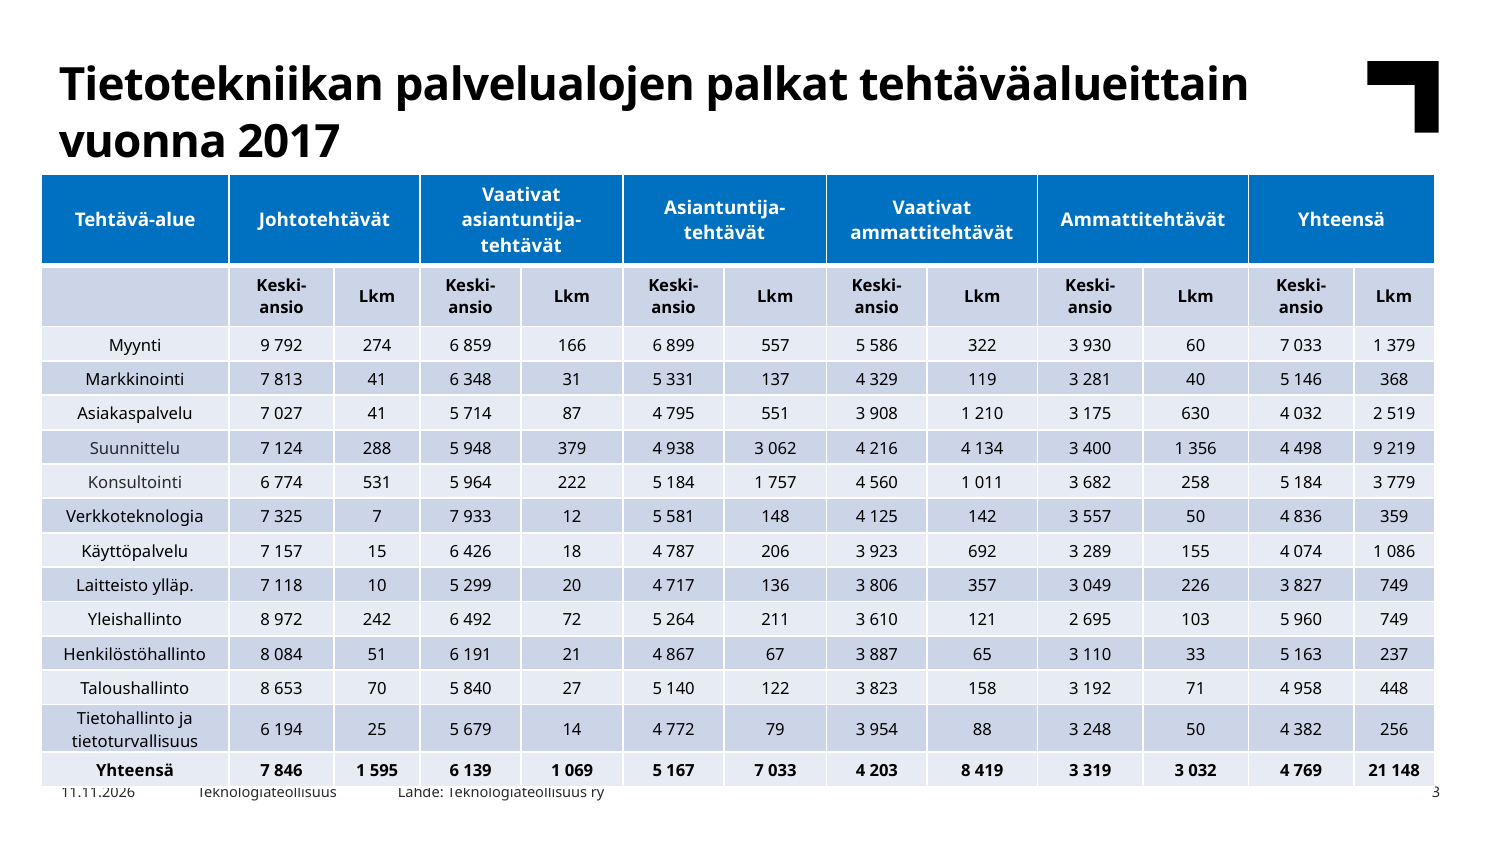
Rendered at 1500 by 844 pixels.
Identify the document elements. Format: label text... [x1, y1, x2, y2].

table_cell 3 827 [1249, 568, 1353, 601]
table_cell 557 [725, 327, 826, 360]
table_cell 67 [725, 637, 826, 669]
table_cell 60 [1144, 327, 1248, 360]
table_cell 3 779 [1355, 465, 1434, 497]
table_cell 5 948 [421, 431, 520, 463]
table_cell 50 [1144, 705, 1248, 751]
table_header Tehtävä-alue [42, 175, 228, 263]
table_cell 3 032 [1144, 753, 1248, 786]
table_cell 3 319 [1038, 753, 1142, 786]
table_cell 3 192 [1038, 671, 1142, 704]
table_cell Suunnittelu [42, 431, 228, 463]
table_cell 242 [335, 602, 419, 635]
table_cell 8 419 [928, 753, 1037, 786]
list Tietotekniikan palvelualojen palkat tehtäväalueittain vuonna 2017 [41, 46, 1353, 153]
table_cell Lkm [1144, 268, 1248, 326]
table_cell 3 610 [827, 602, 926, 635]
table_cell Lkm [335, 268, 419, 326]
table_cell 5 586 [827, 327, 926, 360]
table_cell 65 [928, 637, 1037, 669]
table_cell 6 348 [421, 362, 520, 394]
table_cell 3 557 [1038, 499, 1142, 532]
table_cell 33 [1144, 637, 1248, 669]
table_cell 1 086 [1355, 534, 1434, 566]
table_header Yhteensä [1249, 175, 1434, 263]
table_cell 749 [1355, 602, 1434, 635]
table_cell 5 714 [421, 396, 520, 429]
table_cell 368 [1355, 362, 1434, 394]
table_cell 5 960 [1249, 602, 1353, 635]
table_cell 148 [725, 499, 826, 532]
table_cell Keski- ansio [1249, 268, 1353, 326]
table_cell 322 [928, 327, 1037, 360]
table_cell Verkkoteknologia [42, 499, 228, 532]
table_cell Yhteensä [42, 753, 228, 786]
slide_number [46, 788, 182, 803]
table_cell 12 [522, 499, 622, 532]
table_cell 448 [1355, 671, 1434, 704]
table_cell 136 [725, 568, 826, 601]
footer Teknologiateollisuus [182, 788, 382, 803]
table_cell 1 757 [725, 465, 826, 497]
table_cell 40 [1144, 362, 1248, 394]
table_cell 158 [928, 671, 1037, 704]
table_cell Lkm [1355, 268, 1434, 326]
table_cell 5 331 [624, 362, 723, 394]
table_header Vaativat ammattitehtävät [827, 175, 1037, 263]
table_cell Lkm [928, 268, 1037, 326]
table_cell 5 184 [1249, 465, 1353, 497]
table_cell 7 033 [725, 753, 826, 786]
table_cell 6 492 [421, 602, 520, 635]
table_cell 237 [1355, 637, 1434, 669]
table_cell 5 679 [421, 705, 520, 751]
table_cell Taloushallinto [42, 671, 228, 704]
slide_number 3 [1313, 775, 1456, 803]
table_cell 5 964 [421, 465, 520, 497]
table_cell 4 032 [1249, 396, 1353, 429]
table_cell 8 084 [230, 637, 333, 669]
table_cell 3 049 [1038, 568, 1142, 601]
table_cell 72 [522, 602, 622, 635]
table_cell 749 [1355, 568, 1434, 601]
table_cell 3 954 [827, 705, 926, 751]
table_cell 4 795 [624, 396, 723, 429]
table_cell Keski- ansio [624, 268, 723, 326]
table_cell 7 325 [230, 499, 333, 532]
table_cell 4 216 [827, 431, 926, 463]
table_cell 7 124 [230, 431, 333, 463]
table_cell 258 [1144, 465, 1248, 497]
table_cell 6 774 [230, 465, 333, 497]
table_cell 256 [1355, 705, 1434, 751]
table_cell 3 908 [827, 396, 926, 429]
table_cell 6 191 [421, 637, 520, 669]
table_cell 6 194 [230, 705, 333, 751]
table_cell 5 140 [624, 671, 723, 704]
table_cell 359 [1355, 499, 1434, 532]
table_cell Lkm [725, 268, 826, 326]
table_cell 4 769 [1249, 753, 1353, 786]
table_cell 6 426 [421, 534, 520, 566]
table_cell 18 [522, 534, 622, 566]
table_cell 121 [928, 602, 1037, 635]
table_cell 27 [522, 671, 622, 704]
table_cell 7 813 [230, 362, 333, 394]
table_cell Yleishallinto [42, 602, 228, 635]
table_cell Myynti [42, 327, 228, 360]
table_cell 21 148 [1355, 753, 1434, 786]
table_cell 3 289 [1038, 534, 1142, 566]
table_cell 3 923 [827, 534, 926, 566]
table_cell 8 972 [230, 602, 333, 635]
table_cell 3 175 [1038, 396, 1142, 429]
table_cell 88 [928, 705, 1037, 751]
table_cell 4 958 [1249, 671, 1353, 704]
table_cell 3 062 [725, 431, 826, 463]
table_cell 1 069 [522, 753, 622, 786]
table_cell 8 653 [230, 671, 333, 704]
table_cell 31 [522, 362, 622, 394]
table_cell 51 [335, 637, 419, 669]
table_cell 5 167 [624, 753, 723, 786]
table_cell 21 [522, 637, 622, 669]
table_cell 5 581 [624, 499, 723, 532]
table_cell 9 792 [230, 327, 333, 360]
table_cell Keski- ansio [230, 268, 333, 326]
table_cell 4 382 [1249, 705, 1353, 751]
table_cell 15 [335, 534, 419, 566]
table_cell 4 717 [624, 568, 723, 601]
table_cell 5 184 [624, 465, 723, 497]
table_cell 4 329 [827, 362, 926, 394]
table_cell 551 [725, 396, 826, 429]
table_cell 4 560 [827, 465, 926, 497]
table_cell 2 519 [1355, 396, 1434, 429]
table_cell Konsultointi [42, 465, 228, 497]
table_cell 71 [1144, 671, 1248, 704]
table_cell 103 [1144, 602, 1248, 635]
table_cell 4 938 [624, 431, 723, 463]
table_header Ammattitehtävät [1038, 175, 1248, 263]
table_cell 137 [725, 362, 826, 394]
table_cell 4 134 [928, 431, 1037, 463]
table_cell 3 281 [1038, 362, 1142, 394]
table_cell 222 [522, 465, 622, 497]
table_cell 41 [335, 396, 419, 429]
list Lähde: Teknologiateollisuus ry [382, 788, 871, 803]
table_cell 70 [335, 671, 419, 704]
table_cell 5 163 [1249, 637, 1353, 669]
table_cell 7 933 [421, 499, 520, 532]
table_cell Lkm [522, 268, 622, 326]
table_cell 5 299 [421, 568, 520, 601]
table_cell 10 [335, 568, 419, 601]
table_cell 379 [522, 431, 622, 463]
table_cell 7 118 [230, 568, 333, 601]
table_cell 3 248 [1038, 705, 1142, 751]
table_cell 1 011 [928, 465, 1037, 497]
table_cell 4 498 [1249, 431, 1353, 463]
table_cell 50 [1144, 499, 1248, 532]
table_cell 7 033 [1249, 327, 1353, 360]
table_cell 5 264 [624, 602, 723, 635]
table_cell [42, 268, 228, 326]
table_cell 6 139 [421, 753, 520, 786]
table_cell 7 846 [230, 753, 333, 786]
table_cell 7 027 [230, 396, 333, 429]
table_cell 4 787 [624, 534, 723, 566]
table_cell 4 836 [1249, 499, 1353, 532]
table_cell 4 867 [624, 637, 723, 669]
table_cell 3 400 [1038, 431, 1142, 463]
table_cell 3 110 [1038, 637, 1142, 669]
table_cell 274 [335, 327, 419, 360]
table_cell 288 [335, 431, 419, 463]
table_cell 20 [522, 568, 622, 601]
table_cell 166 [522, 327, 622, 360]
table_cell 119 [928, 362, 1037, 394]
table_cell 226 [1144, 568, 1248, 601]
table_cell 2 695 [1038, 602, 1142, 635]
table_cell 9 219 [1355, 431, 1434, 463]
table_cell 122 [725, 671, 826, 704]
table_cell Markkinointi [42, 362, 228, 394]
table_header Asiantuntija- tehtävät [624, 175, 826, 263]
table_cell 4 772 [624, 705, 723, 751]
table_cell 1 595 [335, 753, 419, 786]
table_cell 155 [1144, 534, 1248, 566]
table_cell 6 899 [624, 327, 723, 360]
table_cell 25 [335, 705, 419, 751]
table_cell 4 074 [1249, 534, 1353, 566]
table_cell 87 [522, 396, 622, 429]
table_cell Keski- ansio [827, 268, 926, 326]
table_cell Asiakaspalvelu [42, 396, 228, 429]
table_cell Keski- ansio [421, 268, 520, 326]
table_cell 5 840 [421, 671, 520, 704]
table_cell Tietohallinto ja tietoturvallisuus [42, 705, 228, 751]
table_cell 6 859 [421, 327, 520, 360]
table_cell Käyttöpalvelu [42, 534, 228, 566]
table_cell 142 [928, 499, 1037, 532]
table_header Johtotehtävät [230, 175, 419, 263]
table_cell 79 [725, 705, 826, 751]
table_cell 357 [928, 568, 1037, 601]
table_cell 3 930 [1038, 327, 1142, 360]
table_cell 206 [725, 534, 826, 566]
table_cell 4 203 [827, 753, 926, 786]
table_cell 630 [1144, 396, 1248, 429]
table_cell 7 157 [230, 534, 333, 566]
table_cell 3 823 [827, 671, 926, 704]
table_cell 3 806 [827, 568, 926, 601]
table_cell Henkilöstöhallinto [42, 637, 228, 669]
table_cell 1 356 [1144, 431, 1248, 463]
table_cell 4 125 [827, 499, 926, 532]
table_cell Keski- ansio [1038, 268, 1142, 326]
table_header Vaativat asiantuntija- tehtävät [421, 175, 622, 263]
table_cell 3 682 [1038, 465, 1142, 497]
table_cell Laitteisto ylläp. [42, 568, 228, 601]
table_cell 5 146 [1249, 362, 1353, 394]
table_cell 3 887 [827, 637, 926, 669]
table_cell 41 [335, 362, 419, 394]
table_cell 211 [725, 602, 826, 635]
table_cell 1 210 [928, 396, 1037, 429]
table_cell 531 [335, 465, 419, 497]
table_cell 14 [522, 705, 622, 751]
table_cell 1 379 [1355, 327, 1434, 360]
table_cell 7 [335, 499, 419, 532]
table_cell 692 [928, 534, 1037, 566]
